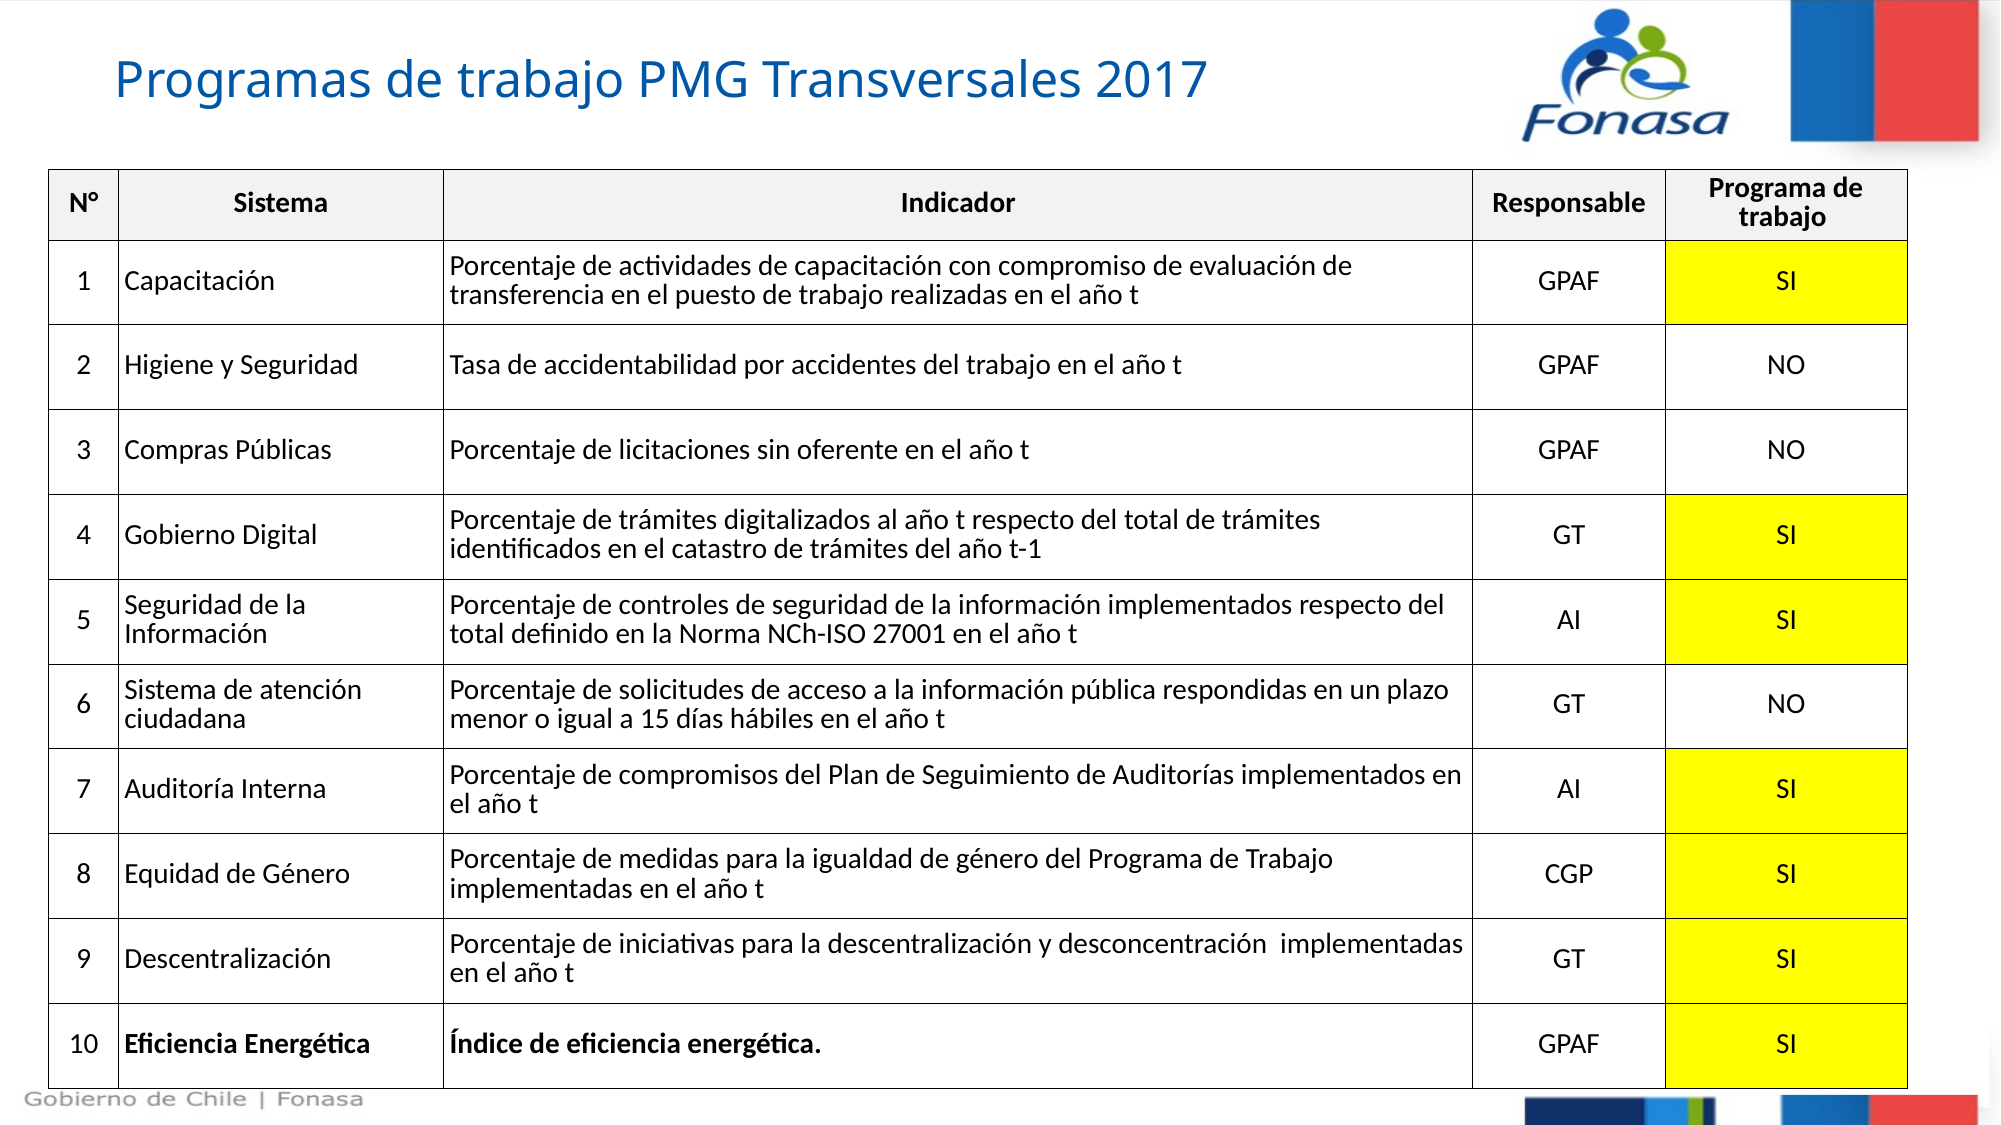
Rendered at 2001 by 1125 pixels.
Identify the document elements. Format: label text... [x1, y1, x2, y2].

table_header Responsable [1473, 170, 1665, 240]
table_cell 1 [49, 241, 118, 324]
table_cell Auditoría Interna [119, 749, 443, 833]
table_cell 10 [49, 1004, 118, 1088]
table_cell Porcentaje de trámites digitalizados al año t respecto del total de trámites identificados en el catastro de trámites del año t-1 [444, 495, 1472, 579]
table_cell SI [1666, 1004, 1907, 1088]
table_cell Tasa de accidentabilidad por accidentes del trabajo en el año t [444, 325, 1472, 409]
table_cell Porcentaje de controles de seguridad de la información implementados respecto del total definido en la Norma NCh-ISO 27001 en el año t [444, 580, 1472, 664]
table_cell 2 [49, 325, 118, 409]
table_header Programa de trabajo [1666, 170, 1907, 240]
table_cell GPAF [1473, 241, 1665, 324]
table_cell 7 [49, 749, 118, 833]
table_cell SI [1666, 580, 1907, 664]
table_cell 5 [49, 580, 118, 664]
table_header N° [49, 170, 118, 240]
table_cell 3 [49, 410, 118, 494]
table_cell Gobierno Digital [119, 495, 443, 579]
table_cell GT [1473, 919, 1665, 1003]
table_cell NO [1666, 665, 1907, 748]
table_cell SI [1666, 919, 1907, 1003]
table_cell Sistema de atención ciudadana [119, 665, 443, 748]
table_cell NO [1666, 325, 1907, 409]
title Programas de trabajo PMG Transversales 2017 [99, 39, 1900, 169]
table_cell Equidad de Género [119, 834, 443, 918]
table_cell GPAF [1473, 1004, 1665, 1088]
table_cell Descentralización [119, 919, 443, 1003]
table_cell CGP [1473, 834, 1665, 918]
table_cell Eficiencia Energética [119, 1004, 443, 1088]
table_cell Higiene y Seguridad [119, 325, 443, 409]
table_cell Porcentaje de compromisos del Plan de Seguimiento de Auditorías implementados en el año t [444, 749, 1472, 833]
table_cell Capacitación [119, 241, 443, 324]
table_cell GT [1473, 665, 1665, 748]
table_cell SI [1666, 241, 1907, 324]
table_cell GT [1473, 495, 1665, 579]
table_cell Porcentaje de licitaciones sin oferente en el año t [444, 410, 1472, 494]
table_cell Compras Públicas [119, 410, 443, 494]
table_cell AI [1473, 749, 1665, 833]
table_cell GPAF [1473, 325, 1665, 409]
table_cell Porcentaje de actividades de capacitación con compromiso de evaluación de transferencia en el puesto de trabajo realizadas en el año t [444, 241, 1472, 324]
table_cell GPAF [1473, 410, 1665, 494]
table_cell SI [1666, 749, 1907, 833]
table_cell 8 [49, 834, 118, 918]
table_cell Seguridad de la Información [119, 580, 443, 664]
table_cell Índice de eficiencia energética. [444, 1004, 1472, 1088]
table_cell 4 [49, 495, 118, 579]
table_cell NO [1666, 410, 1907, 494]
table_header Sistema [119, 170, 443, 240]
table_cell SI [1666, 834, 1907, 918]
table_cell 6 [49, 665, 118, 748]
table_cell Porcentaje de iniciativas para la descentralización y desconcentración implementadas en el año t [444, 919, 1472, 1003]
table_cell Porcentaje de solicitudes de acceso a la información pública respondidas en un plazo menor o igual a 15 días hábiles en el año t [444, 665, 1472, 748]
table_cell 9 [49, 919, 118, 1003]
picture [0, 0, 2001, 1125]
table_cell Porcentaje de medidas para la igualdad de género del Programa de Trabajo implementadas en el año t [444, 834, 1472, 918]
table_cell SI [1666, 495, 1907, 579]
table_cell AI [1473, 580, 1665, 664]
table_header Indicador [444, 170, 1472, 240]
